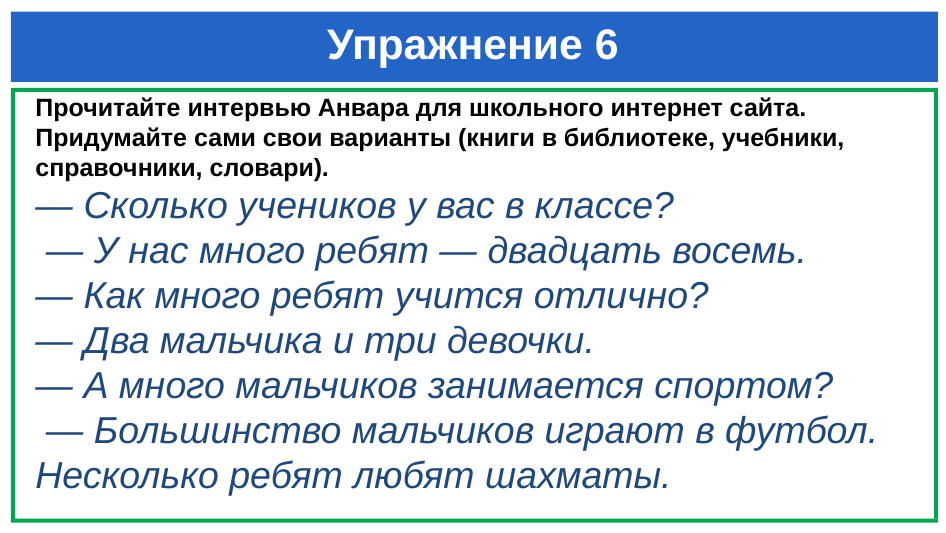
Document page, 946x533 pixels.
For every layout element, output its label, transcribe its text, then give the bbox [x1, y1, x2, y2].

title Упражнение 6 [49, 16, 897, 69]
list Прочитайте интервью Анвара для школьного интернет сайта. Придумайте сами свои варианты (книги в библиотеке, учебники, справочники, словари). — Сколько учеников у вас в классе? — У нас много ребят — двадцать восемь. — Как много ребят учится отлично? — Два мальчика и три девочки. — А много мальчиков занимается спортом? — Большинство мальчиков играют в футбол. Несколько ребят любят шахматы. [35, 91, 923, 533]
